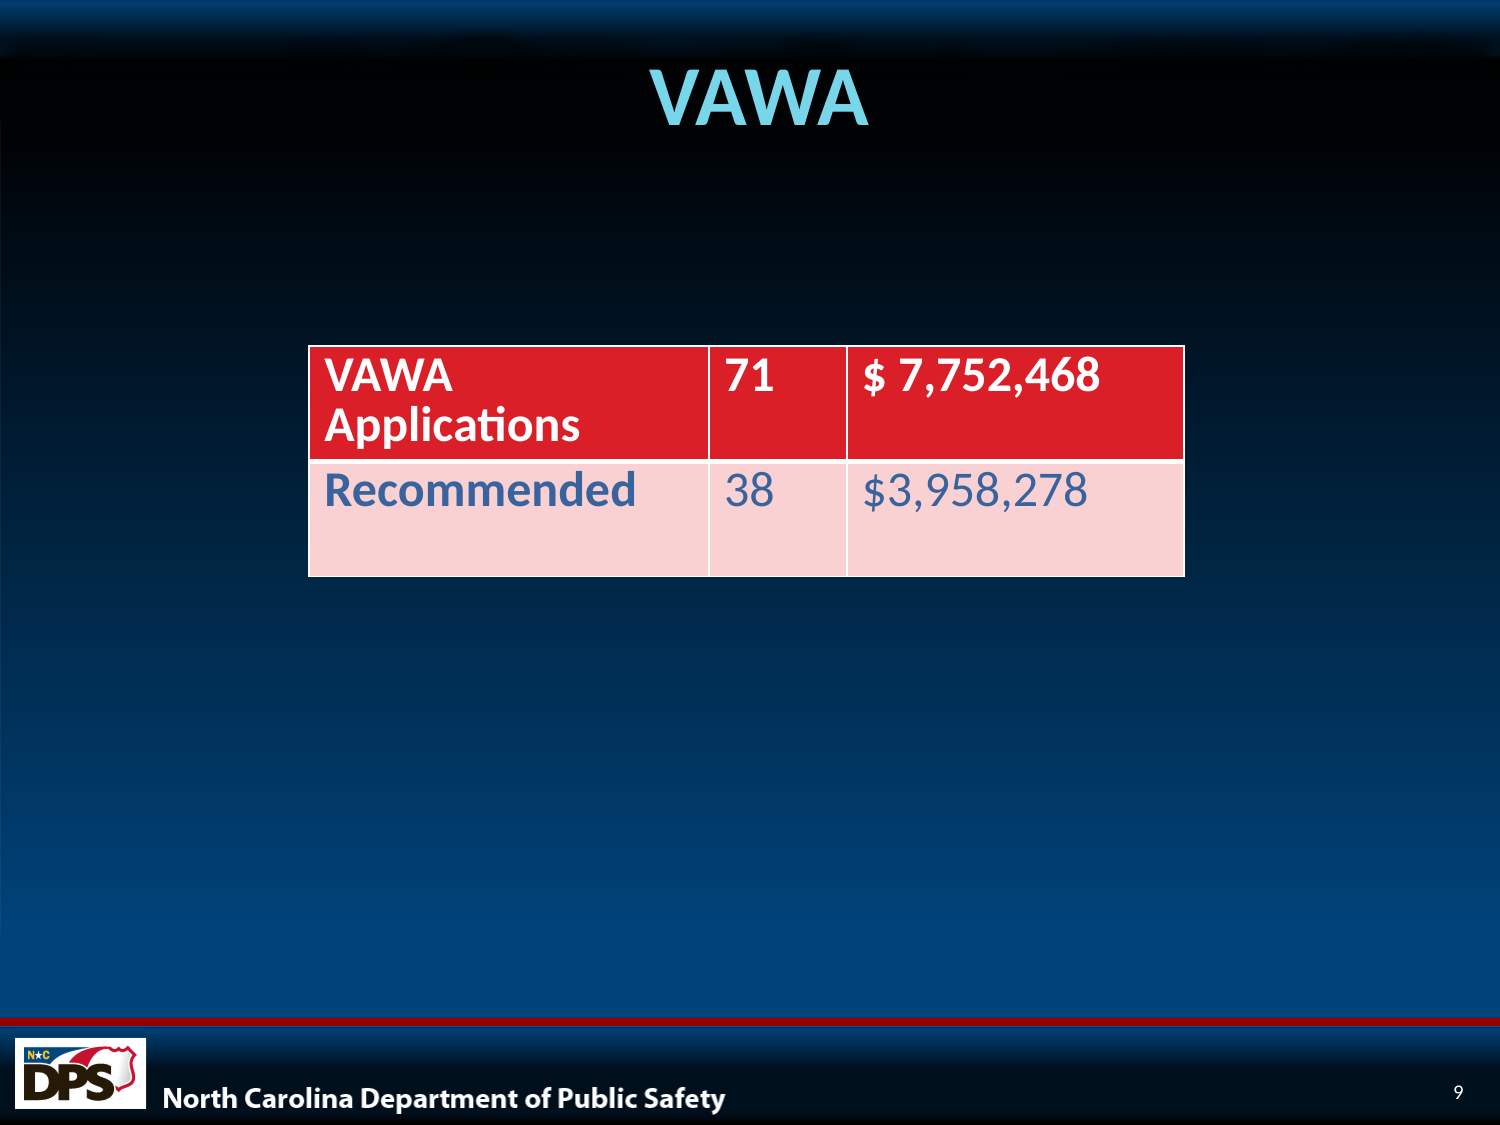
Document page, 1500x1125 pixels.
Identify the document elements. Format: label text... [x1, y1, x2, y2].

table_header VAWA Applications [310, 347, 708, 459]
table_header 71 [710, 347, 846, 459]
list [75, 217, 1419, 963]
picture [0, 0, 1500, 1125]
title VAWA [75, 0, 1425, 182]
table_cell $3,958,278 [848, 464, 1183, 576]
table_cell Recommended [310, 464, 708, 576]
slide_number 9 [1418, 1051, 1479, 1112]
table_cell 38 [710, 464, 846, 576]
table_header $ 7,752,468 [848, 347, 1183, 459]
